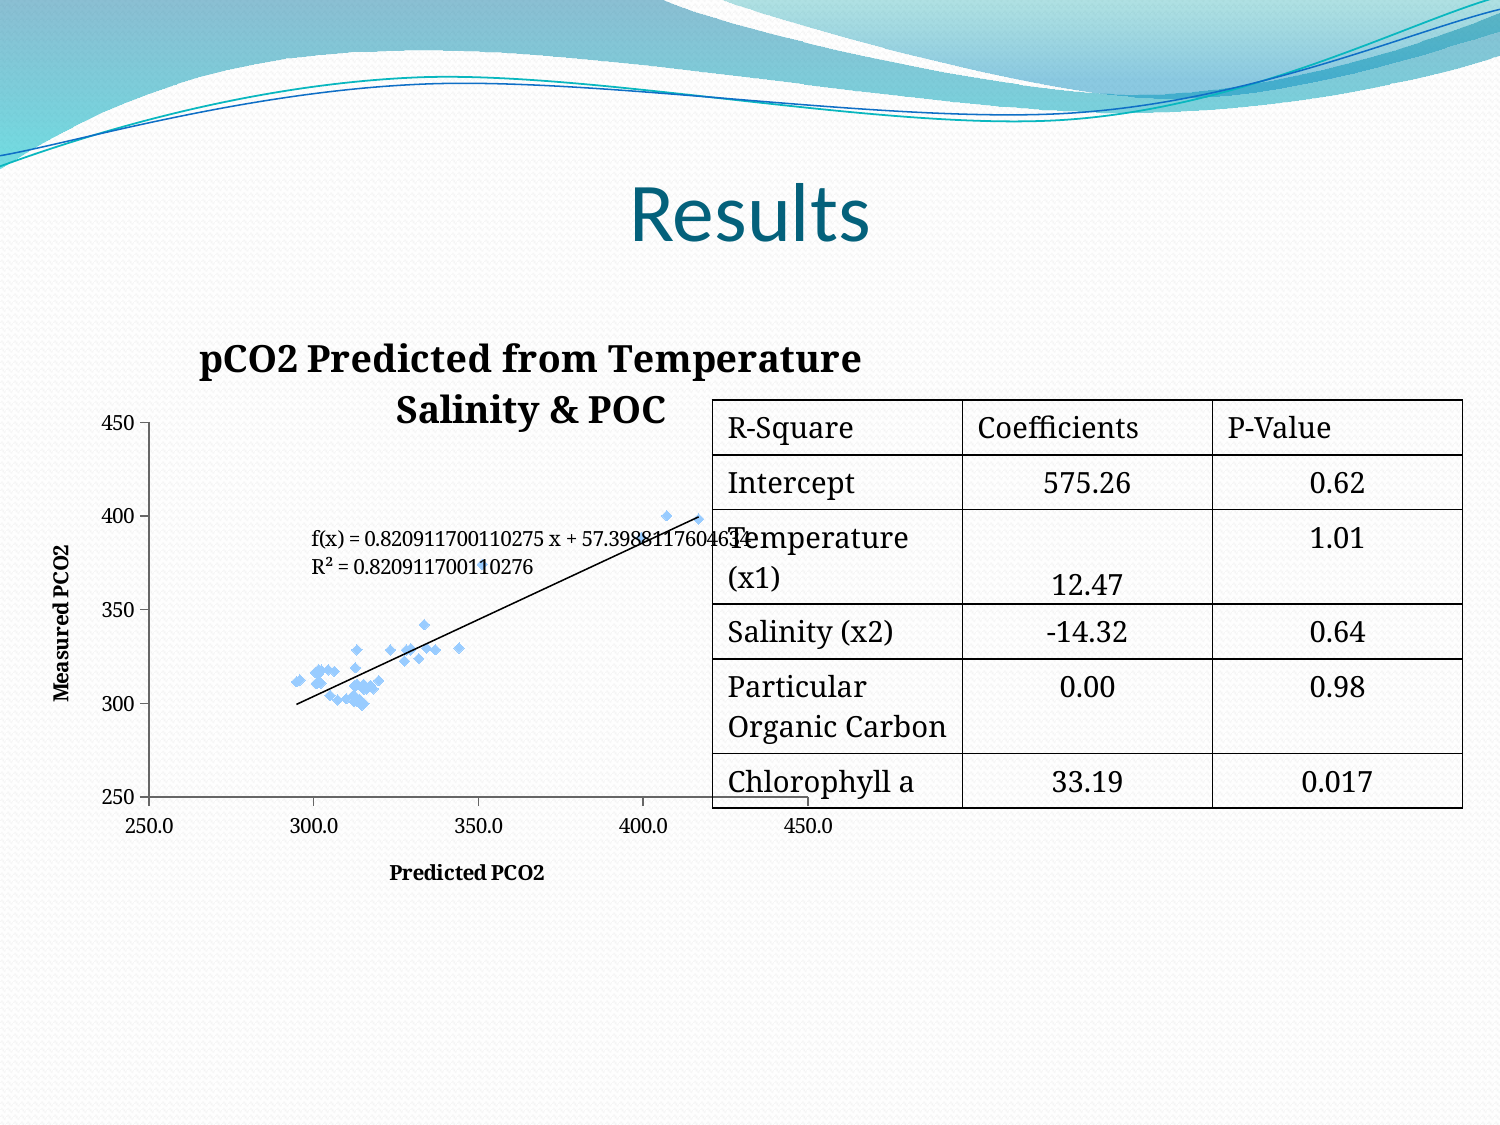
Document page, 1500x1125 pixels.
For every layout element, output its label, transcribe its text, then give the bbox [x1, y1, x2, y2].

table_cell 0.00 [1044, 660, 1212, 753]
table_header P-Value [1213, 401, 1462, 454]
table_cell 1.01 [1213, 510, 1462, 603]
table_cell 0.98 [1213, 660, 1462, 753]
table_cell 12.47 [1044, 510, 1212, 603]
table_cell -14.32 [1044, 605, 1212, 658]
chart [24, 299, 1038, 913]
table_cell 33.19 [1044, 754, 1212, 807]
table_cell 0.62 [1213, 456, 1462, 509]
table_header Coefficients [1044, 401, 1212, 454]
table_cell 0.64 [1213, 605, 1462, 658]
title Results [75, 149, 1425, 338]
table_cell 0.017 [1213, 754, 1462, 807]
table_cell 575.26 [1044, 456, 1212, 509]
